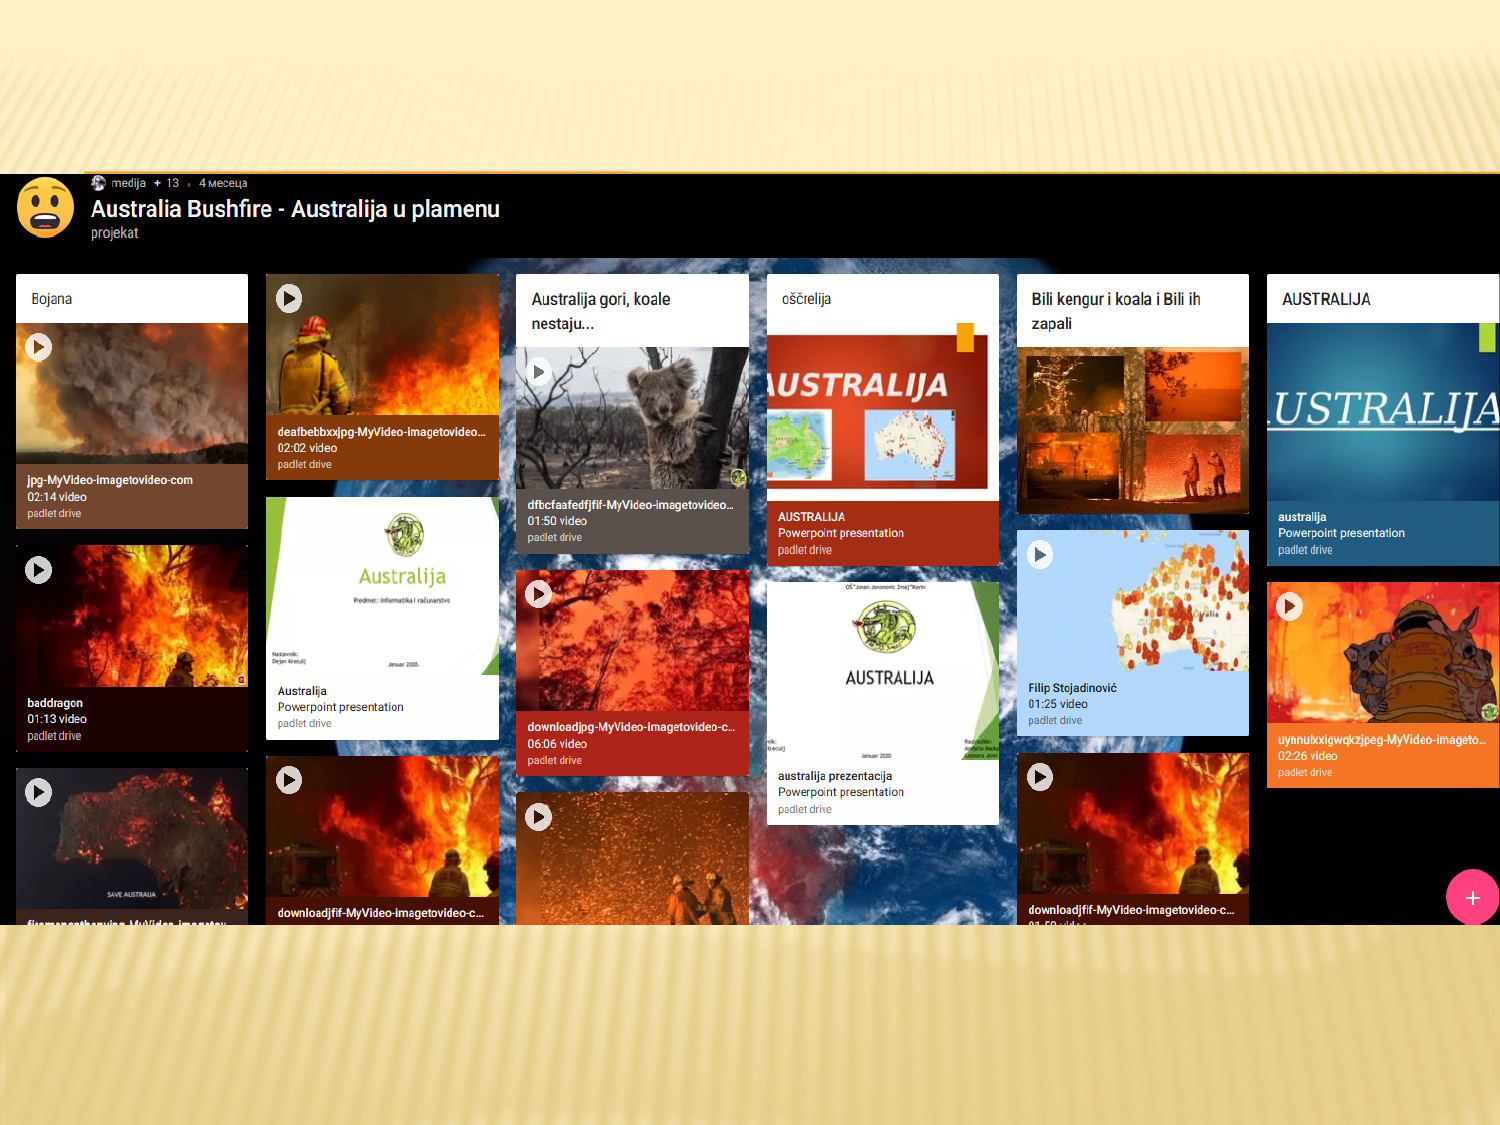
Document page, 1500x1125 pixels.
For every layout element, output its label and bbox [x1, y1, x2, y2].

list [0, 174, 1500, 926]
